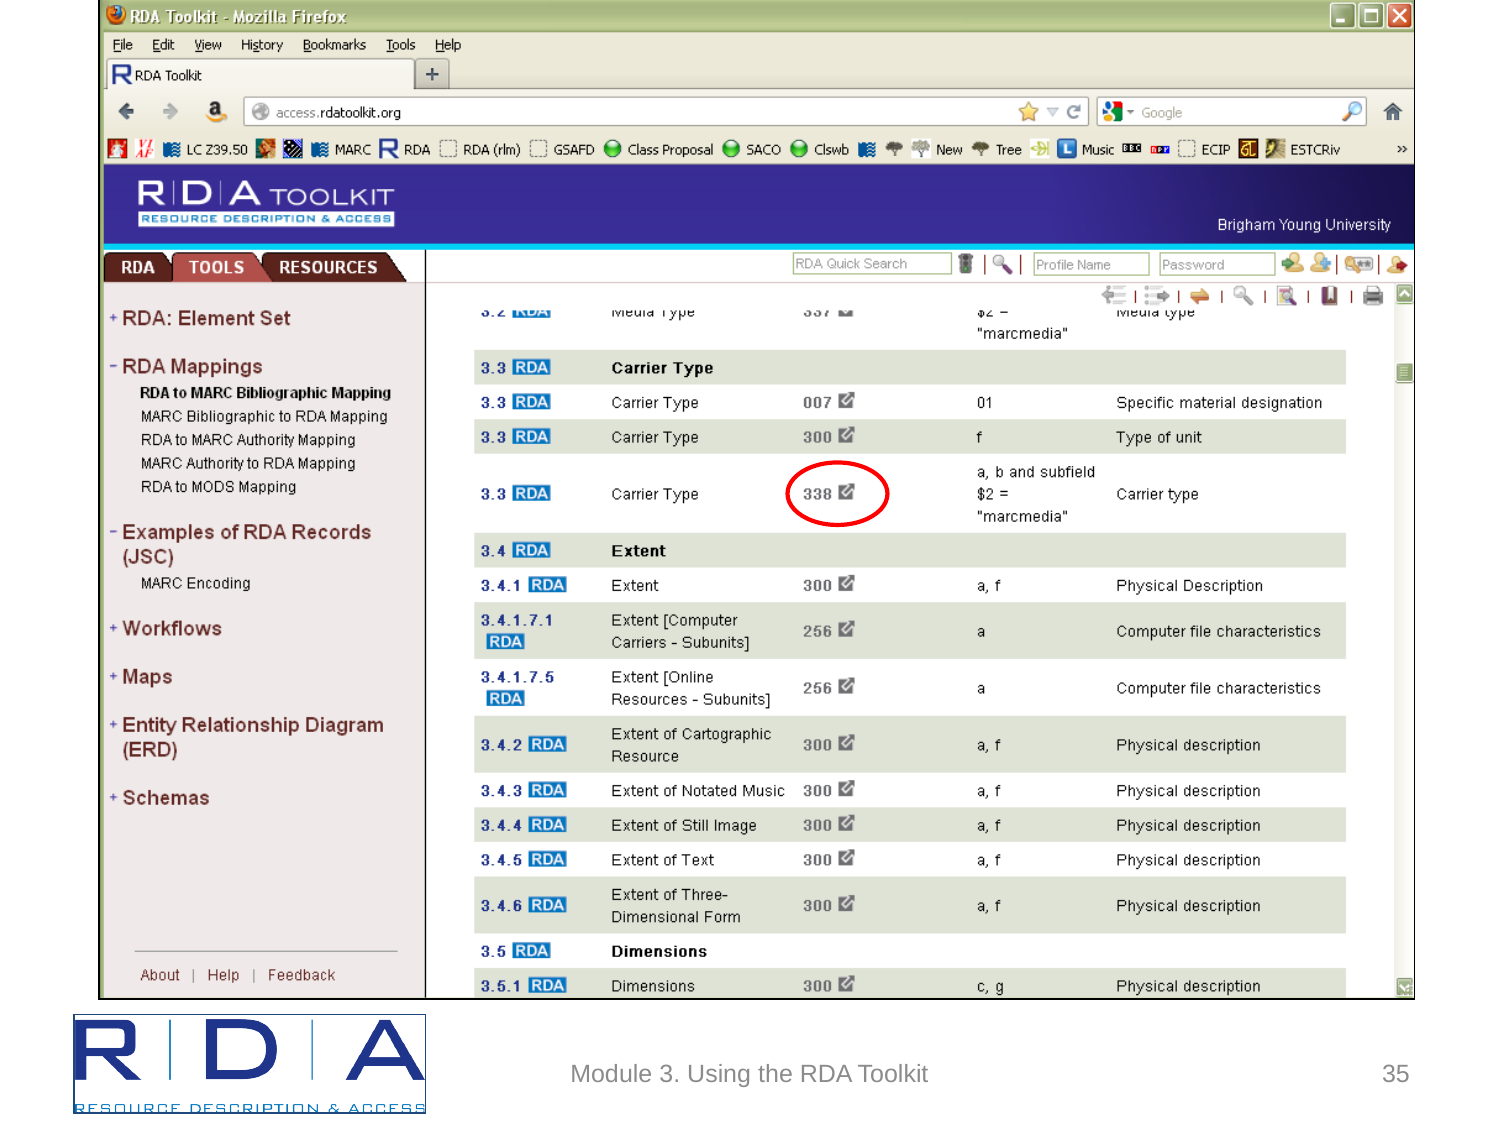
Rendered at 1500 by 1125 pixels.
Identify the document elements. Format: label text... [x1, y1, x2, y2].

picture [75, 1015, 425, 1112]
slide_number 35 [1074, 1042, 1425, 1103]
picture [99, 0, 1415, 999]
footer Module 3. Using the RDA Toolkit [512, 1042, 988, 1103]
